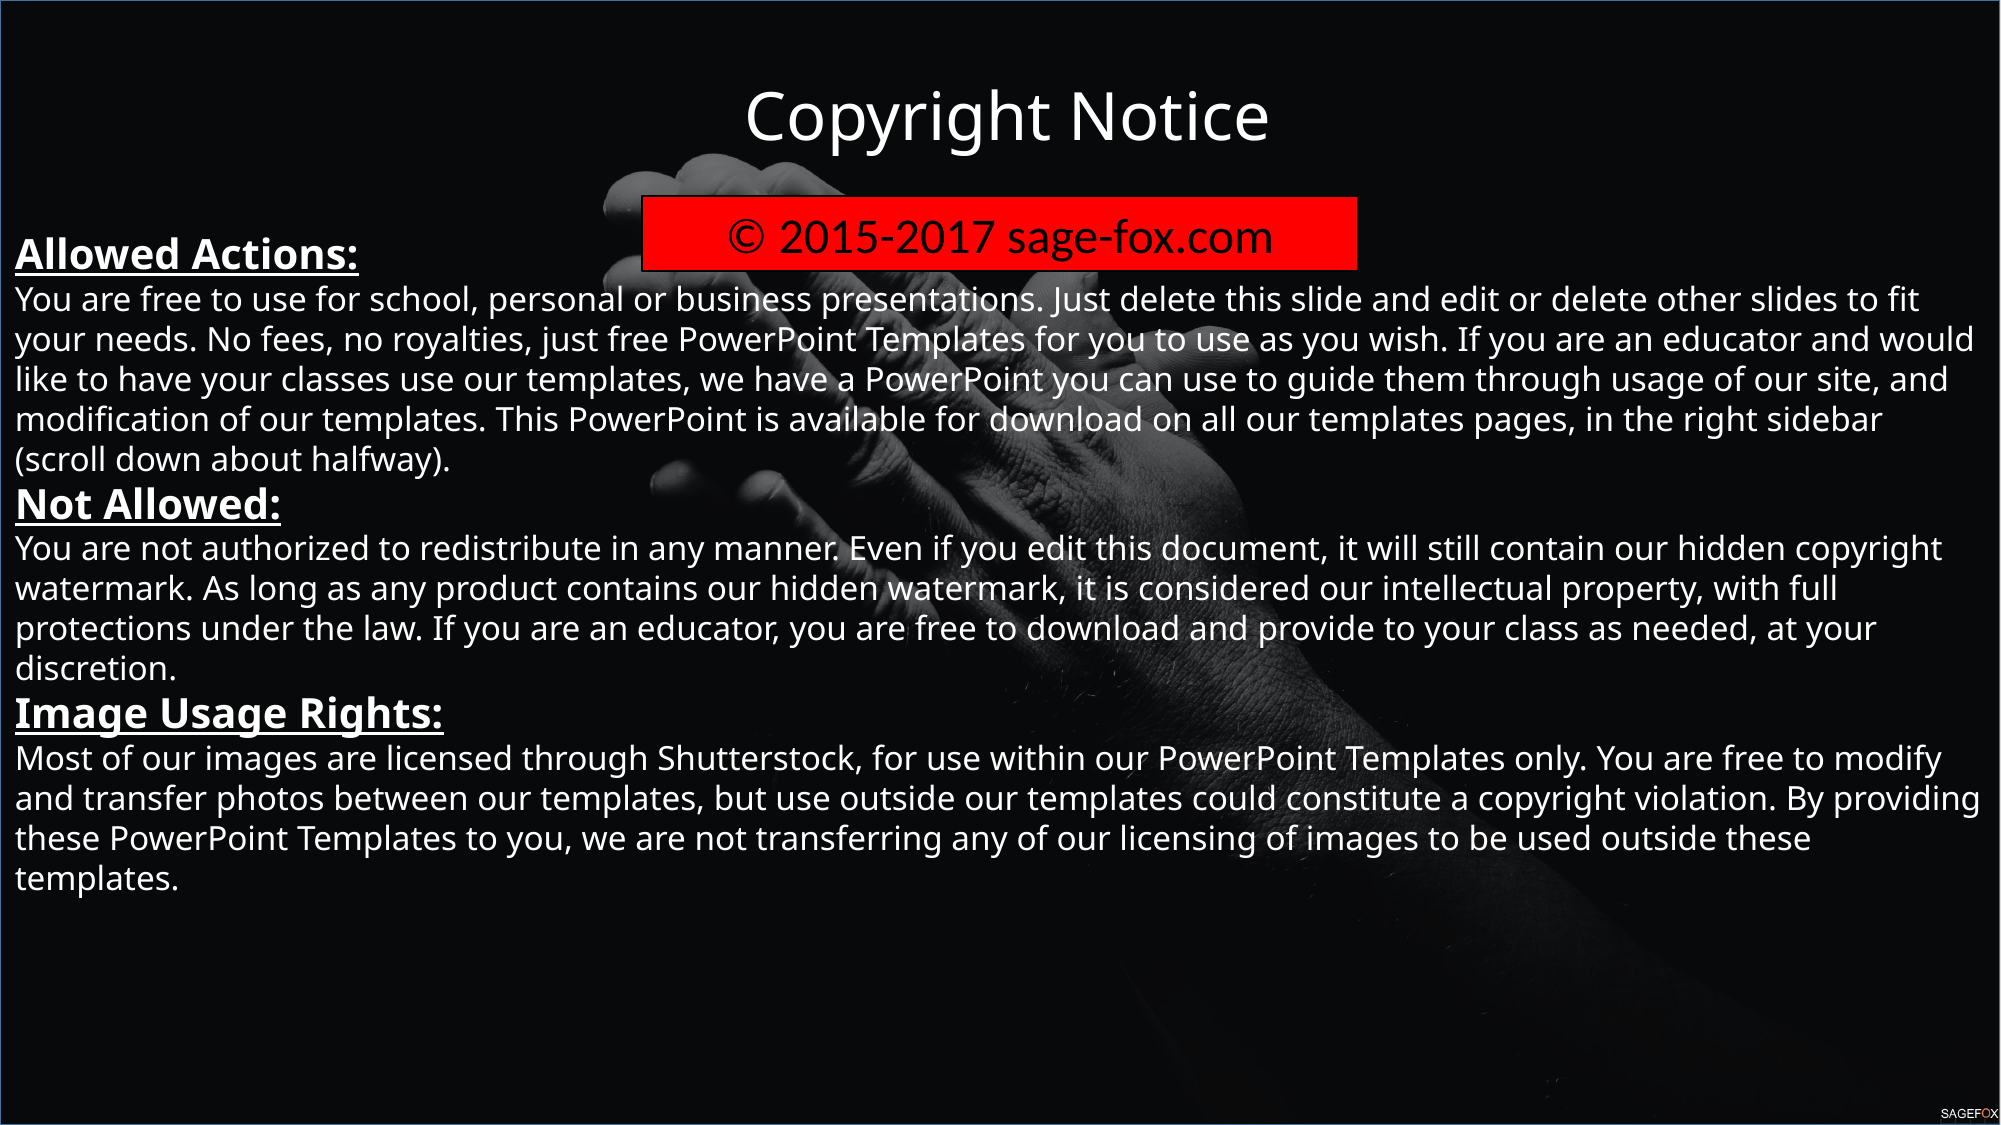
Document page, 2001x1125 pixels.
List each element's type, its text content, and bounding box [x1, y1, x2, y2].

text_box Allowed Actions: You are free to use for school, personal or business presentations. Just delete this slide and edit or delete other slides to fit your needs. No fees, no royalties, just free PowerPoint Templates for you to use as you wish. If you are an educator and would like to have your classes use our templates, we have a PowerPoint you can use to guide them through usage of our site, and modification of our templates. This PowerPoint is available for download on all our templates pages, in the right sidebar (scroll down about halfway). Not Allowed: You are not authorized to redistribute in any manner. Even if you edit this document, it will still contain our hidden copyright watermark. As long as any product contains our hidden watermark, it is considered our intellectual property, with full protections under the law. If you are an educator, you are free to download and provide to your class as needed, at your discretion. Image Usage Rights: Most of our images are licensed through Shutterstock, for use within our PowerPoint Templates only. You are free to modify and transfer photos between our templates, but use outside our templates could constitute a copyright violation. By providing these PowerPoint Templates to you, we are not transferring any of our licensing of images to be used outside these templates. [0, 0, 2000, 1125]
text_box © 2015-2017 sage-fox.com [641, 196, 1358, 272]
title Copyright Notice [493, 60, 1524, 178]
